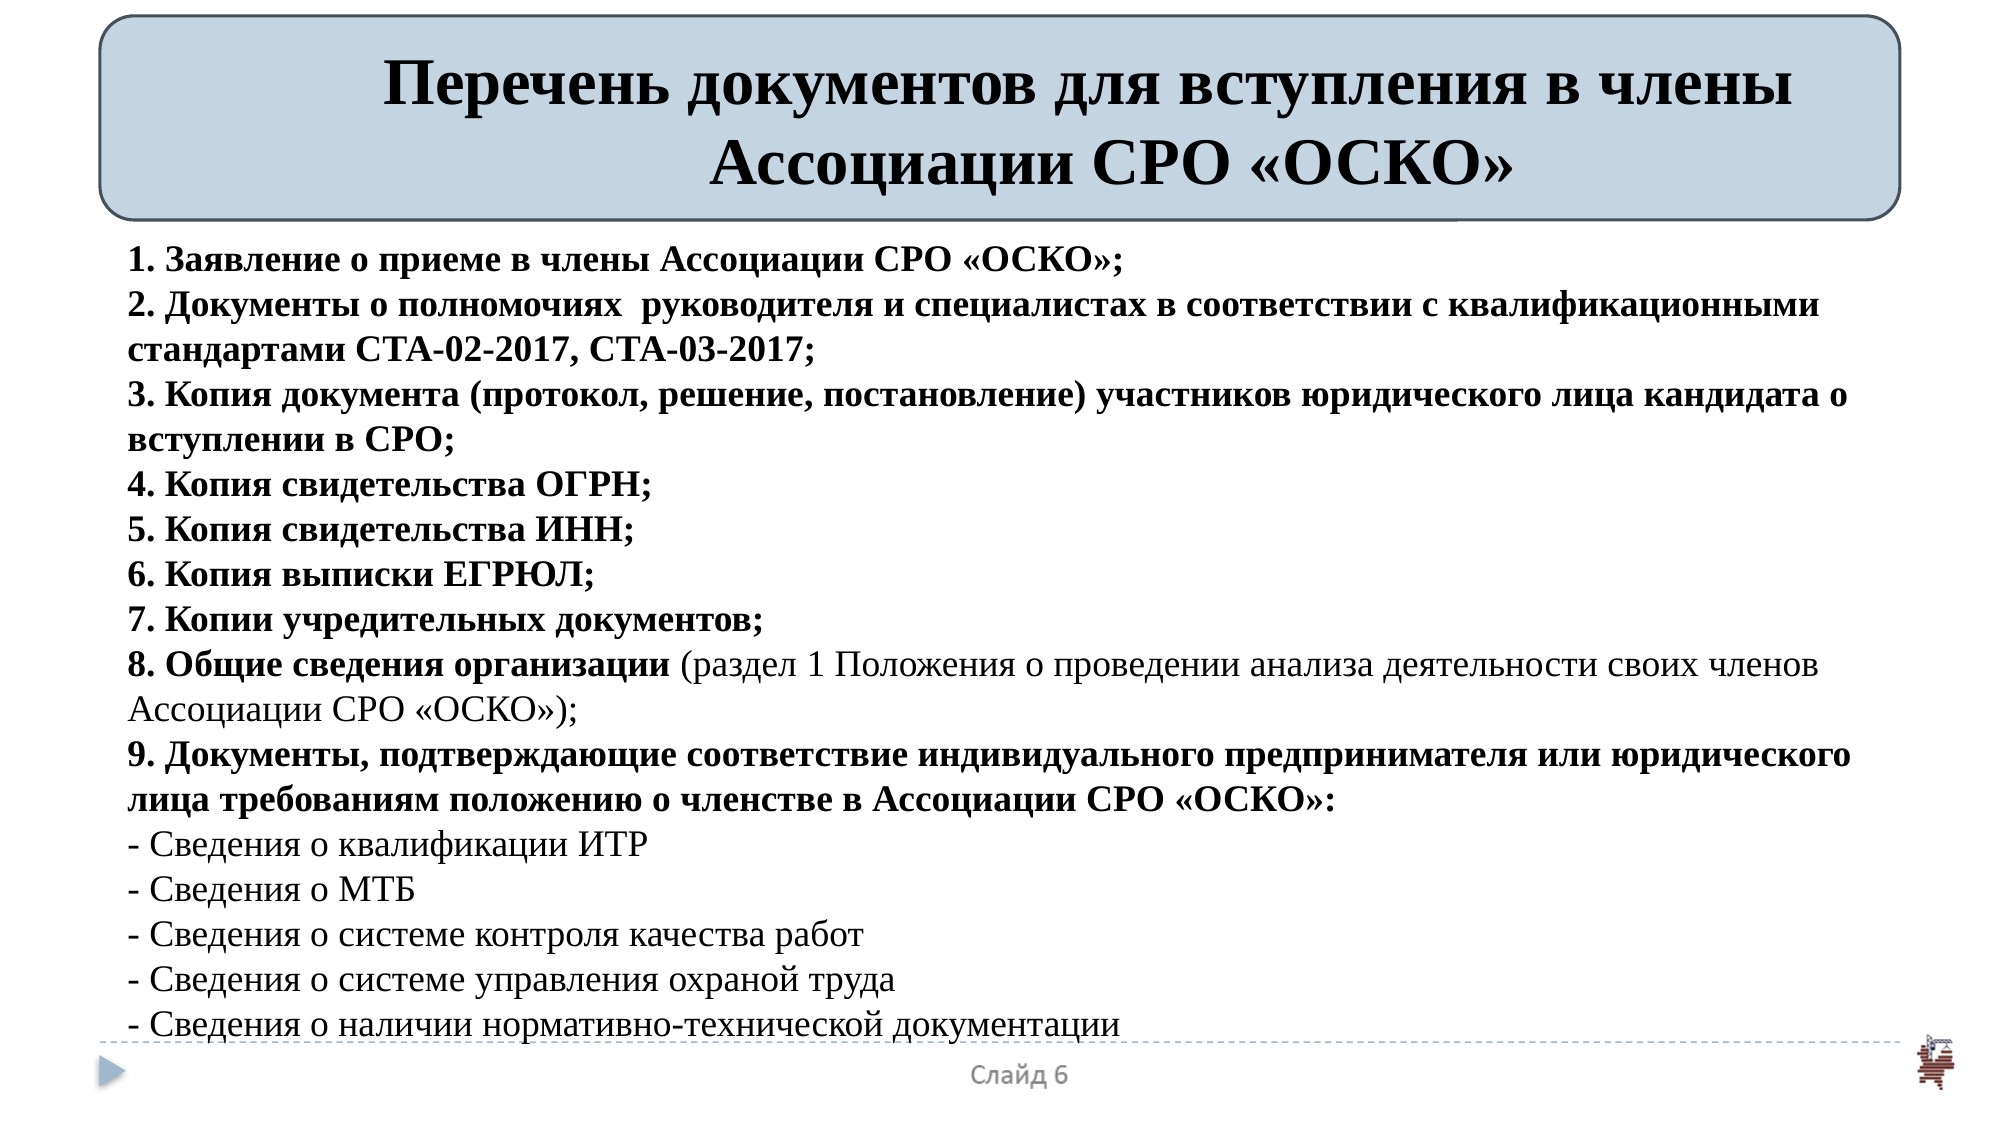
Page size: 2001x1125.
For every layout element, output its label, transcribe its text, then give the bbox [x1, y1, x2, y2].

picture [952, 1045, 1122, 1110]
picture [1915, 1033, 1955, 1090]
text_box 1. Заявление о приеме в члены Ассоциации СРО «ОСКО»; 2. Документы о полномочиях руководителя и специалистах в соответствии с квалификационными стандартами СТА-02-2017, СТА-03-2017; 3. Копия документа (протокол, решение, постановление) участников юридического лица кандидата о вступлении в СРО; 4. Копия свидетельства ОГРН; 5. Копия свидетельства ИНН; 6. Копия выписки ЕГРЮЛ; 7. Копии учредительных документов; 8. Общие сведения организации (раздел 1 Положения о проведении анализа деятельности своих членов Ассоциации СРО «ОСКО»); 9. Документы, подтверждающие соответствие индивидуального предпринимателя или юридического лица требованиям положению о членстве в Ассоциации СРО «ОСКО»: - Сведения о квалификации ИТР - Сведения о МТБ - Сведения о системе контроля качества работ - Сведения о системе управления охраной труда - Сведения о наличии нормативно-технической документации [112, 226, 1899, 1052]
text_box Перечень документов для вступления в члены Ассоциации СРО «ОСКО» [98, 14, 1902, 222]
